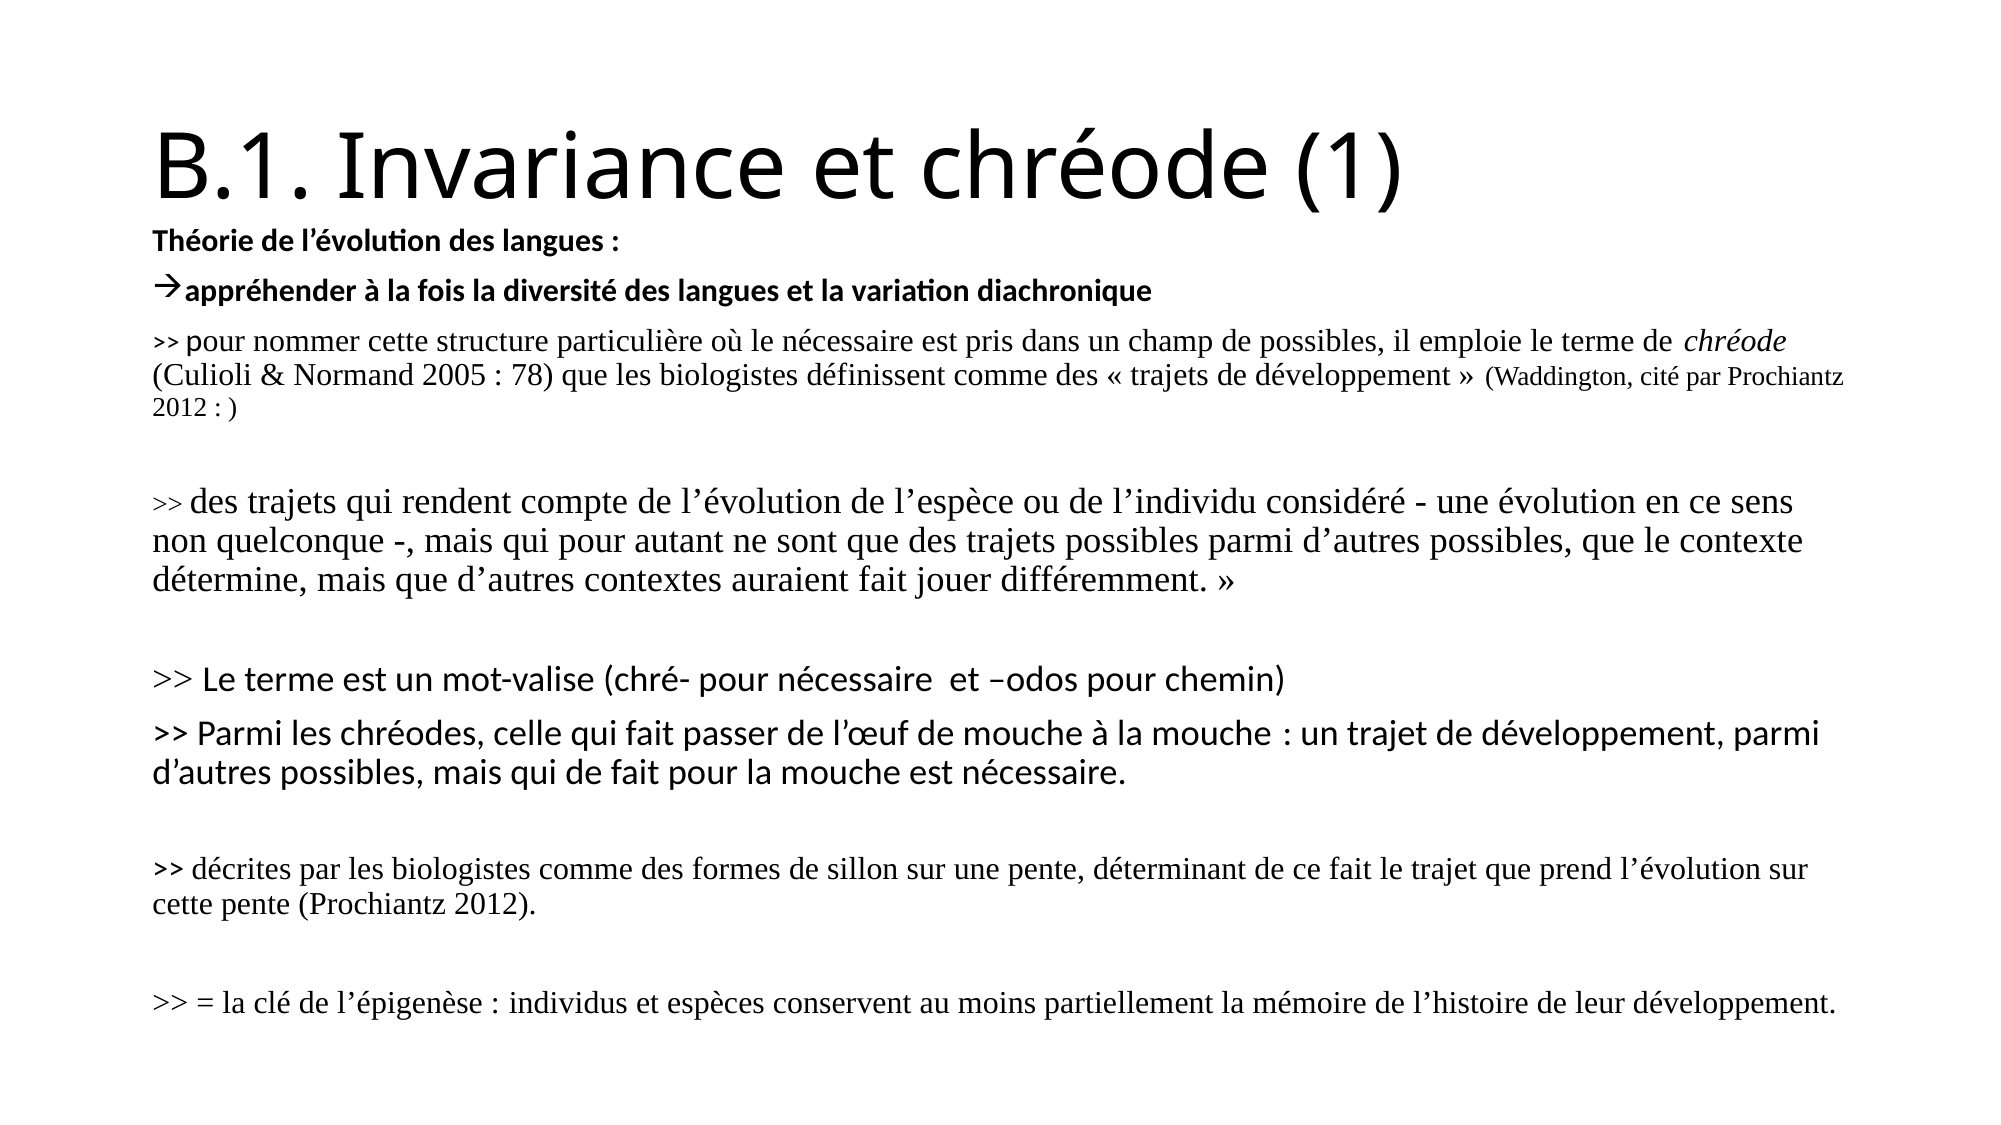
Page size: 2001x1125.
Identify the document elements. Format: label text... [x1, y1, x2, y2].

title B.1. Invariance et chréode (1) [137, 59, 1863, 216]
list Théorie de l’évolution des langues : appréhender à la fois la diversité des langues et la variation diachronique >> pour nommer cette structure particulière où le nécessaire est pris dans un champ de possibles, il emploie le terme de chréode (Culioli & Normand 2005 : 78) que les biologistes définissent comme des « trajets de développement » (Waddington, cité par Prochiantz 2012 : ) >> des trajets qui rendent compte de l’évolution de l’espèce ou de l’individu considéré - une évolution en ce sens non quelconque -, mais qui pour autant ne sont que des trajets possibles parmi d’autres possibles, que le contexte détermine, mais que d’autres contextes auraient fait jouer différemment. » >> Le terme est un mot-valise (chré- pour nécessaire et –odos pour chemin) >> Parmi les chréodes, celle qui fait passer de l’œuf de mouche à la mouche : un trajet de développement, parmi d’autres possibles, mais qui de fait pour la mouche est nécessaire. >> décrites par les biologistes comme des formes de sillon sur une pente, déterminant de ce fait le trajet que prend l’évolution sur cette pente (Prochiantz 2012). >> = la clé de l’épigenèse : individus et espèces conservent au moins partiellement la mémoire de l’histoire de leur développement. [137, 216, 1863, 1066]
